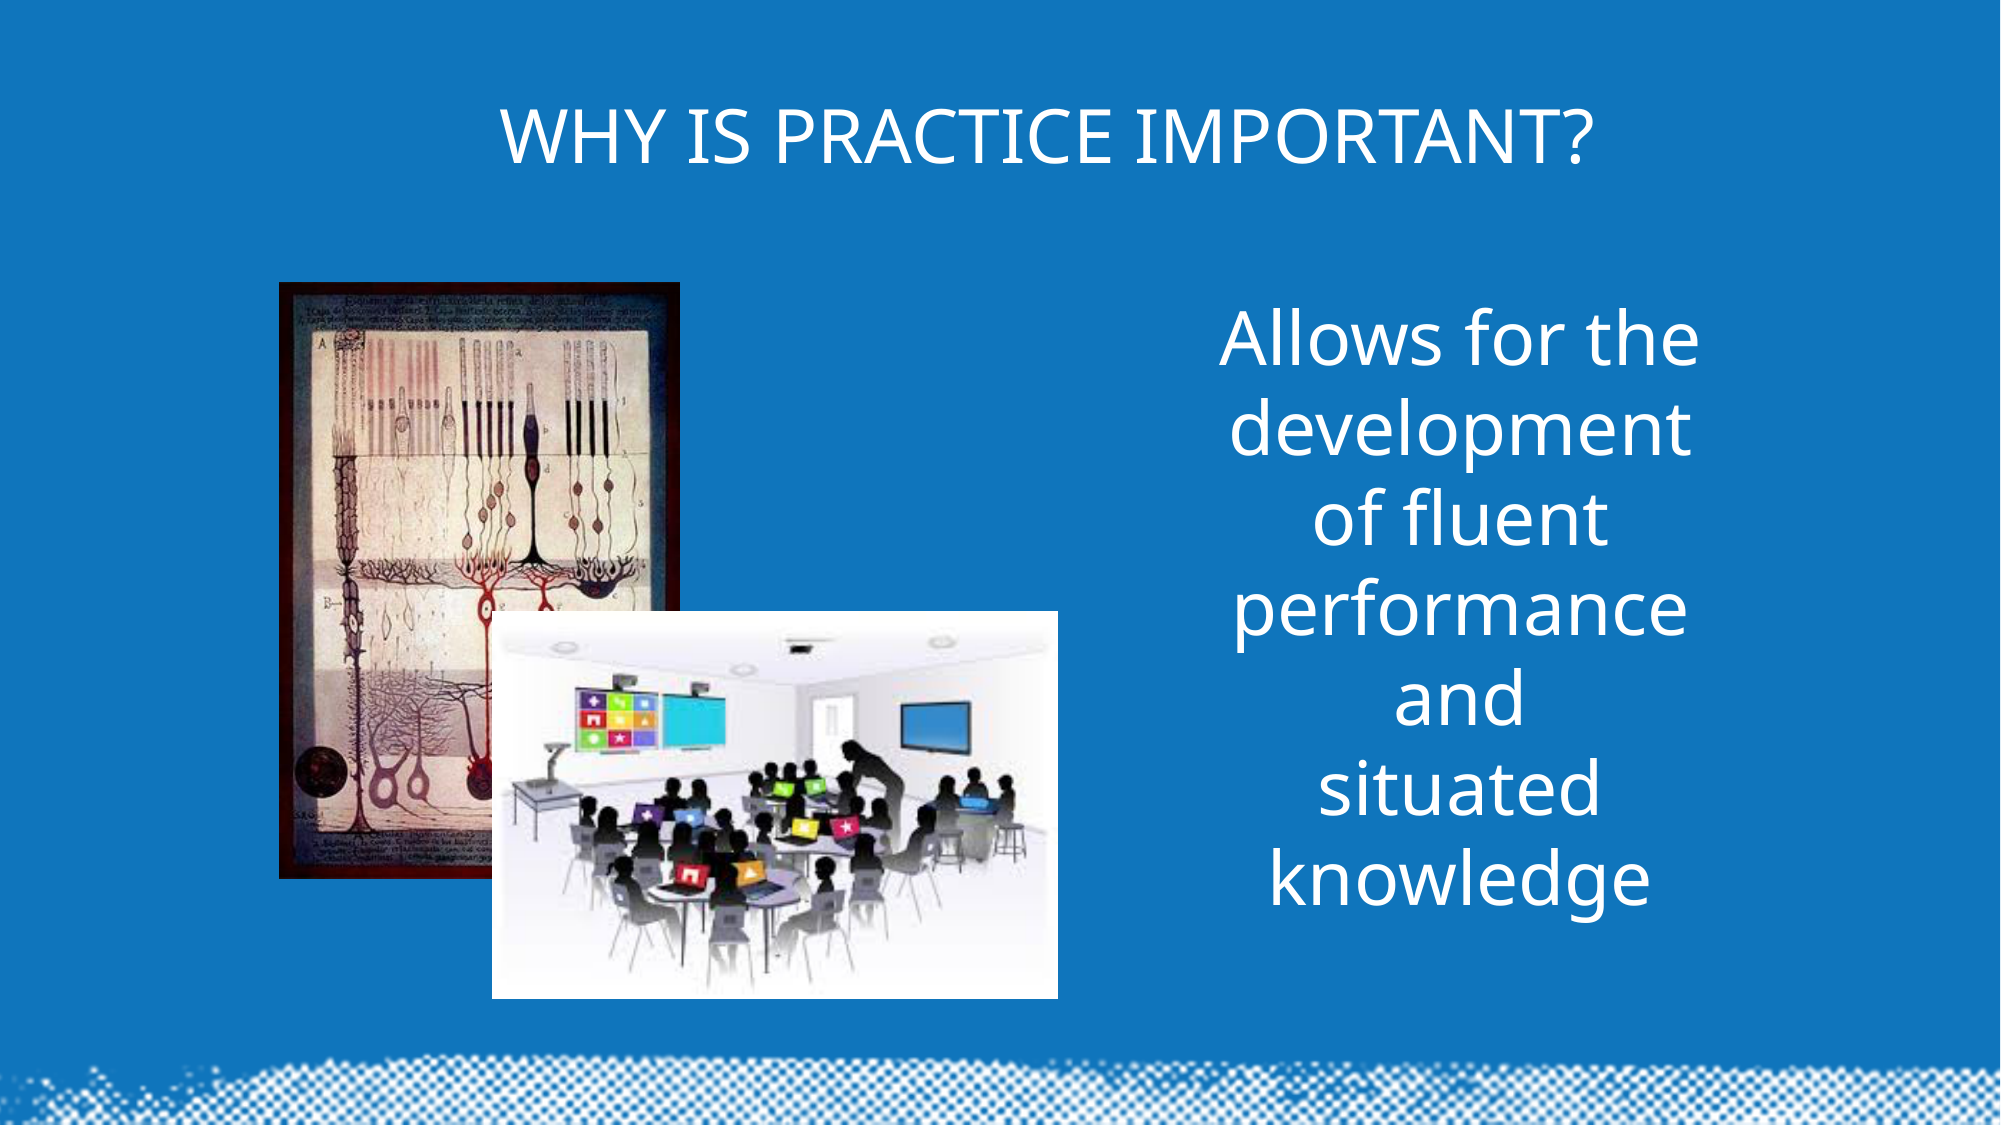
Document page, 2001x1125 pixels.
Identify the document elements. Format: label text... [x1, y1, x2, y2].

title Why is practice important? [421, 45, 1675, 233]
text_box Allows for the development of fluent performance and situated knowledge [1151, 282, 1770, 928]
picture [0, 0, 2001, 1125]
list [279, 283, 680, 879]
